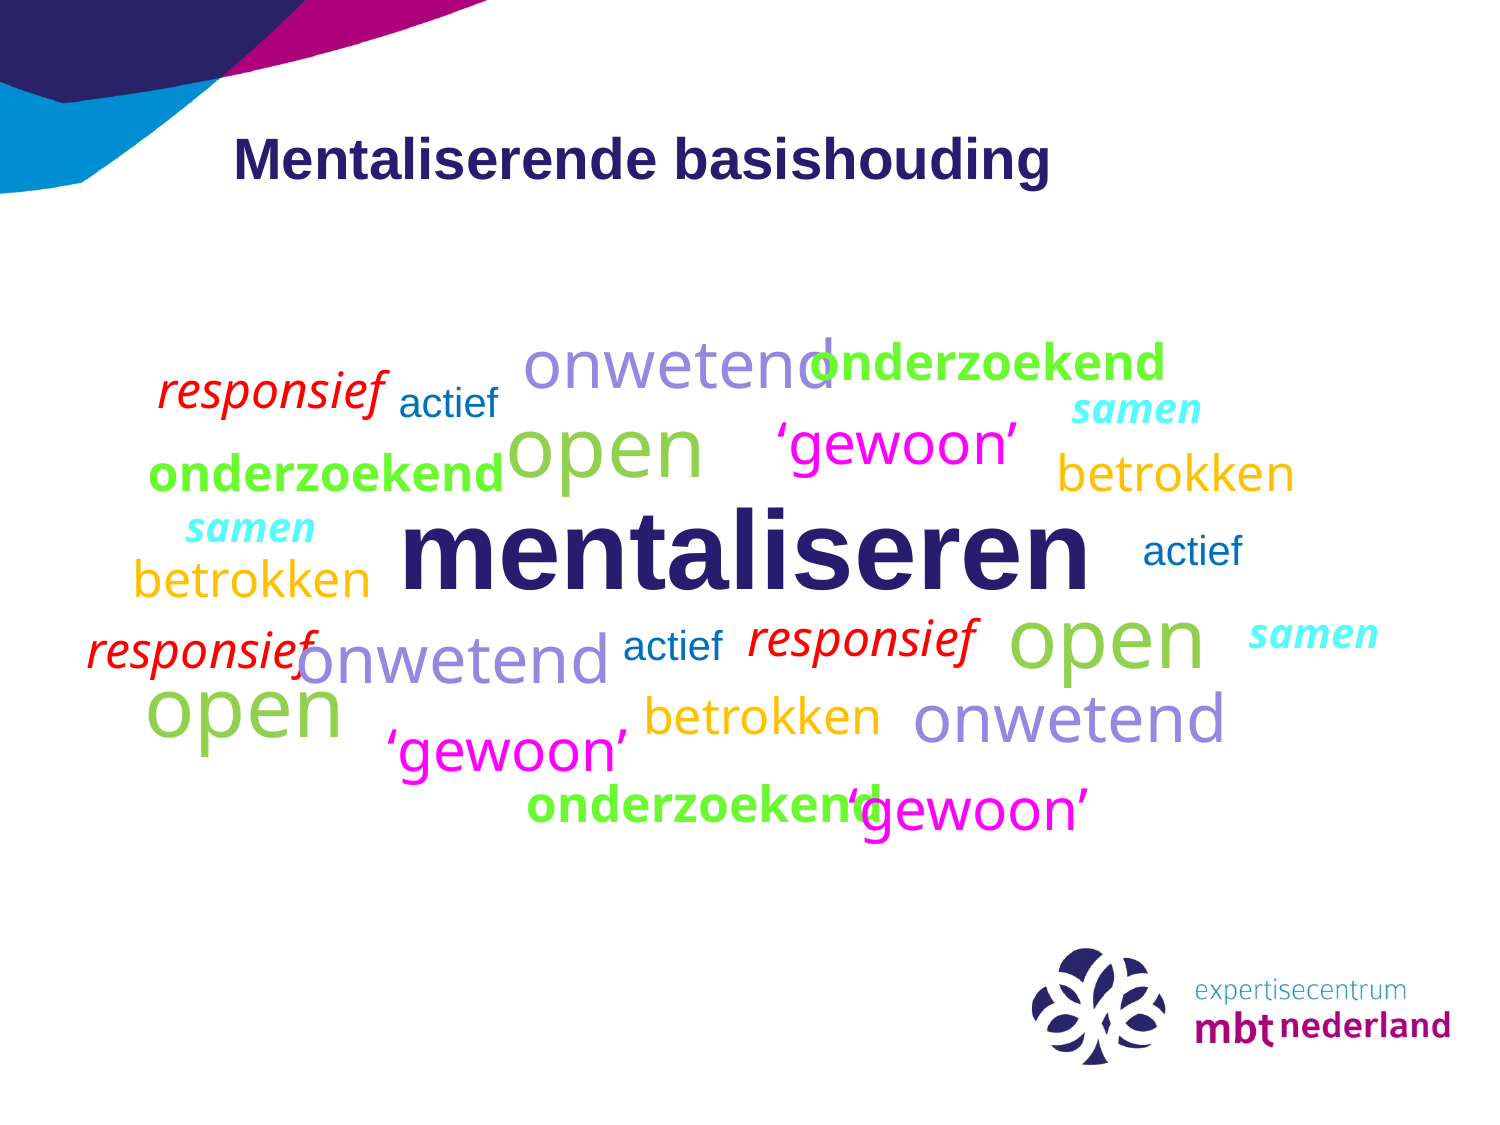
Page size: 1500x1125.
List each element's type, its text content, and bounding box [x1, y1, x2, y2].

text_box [97, 314, 1412, 851]
text_box Mentaliserende basishouding [218, 113, 1223, 208]
picture [0, 0, 1500, 1125]
text_box [183, 278, 1471, 503]
